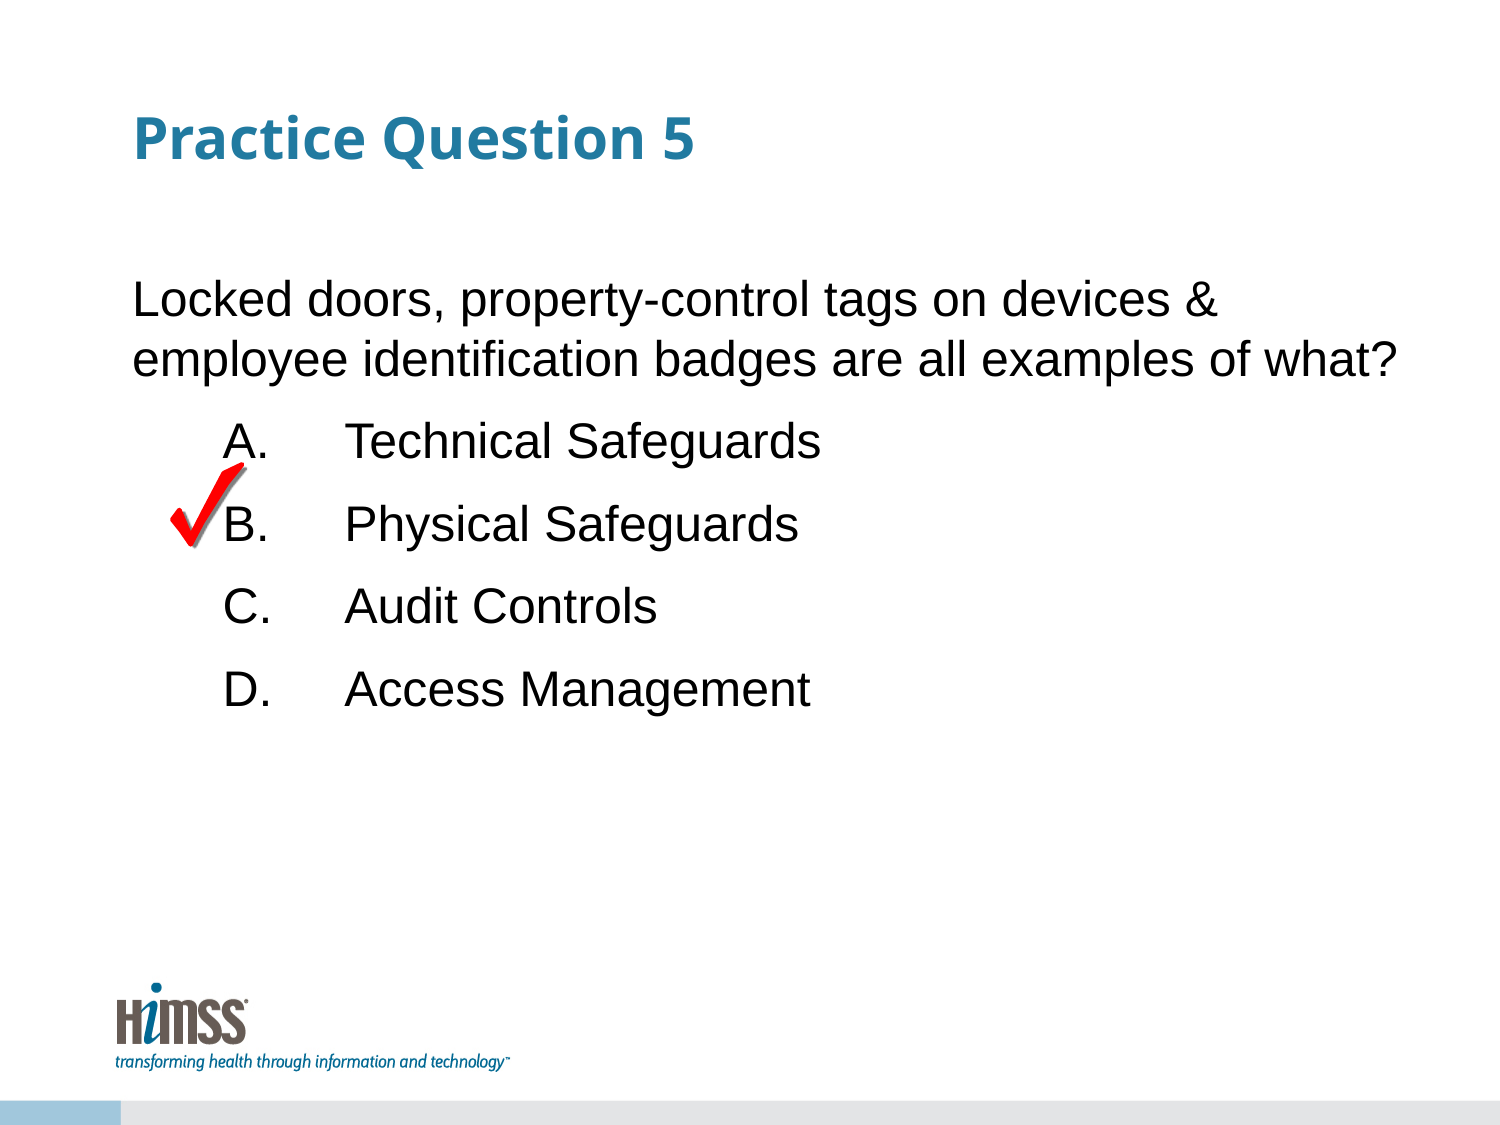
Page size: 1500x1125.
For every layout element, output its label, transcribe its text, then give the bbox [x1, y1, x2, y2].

list Locked doors, property-control tags on devices & employee identification badges are all examples of what? Technical Safeguards Physical Safeguards Audit Controls Access Management [117, 259, 1425, 830]
title Practice Question 5 [117, 93, 1425, 226]
text_box [172, 464, 243, 545]
picture [0, 0, 1500, 1125]
